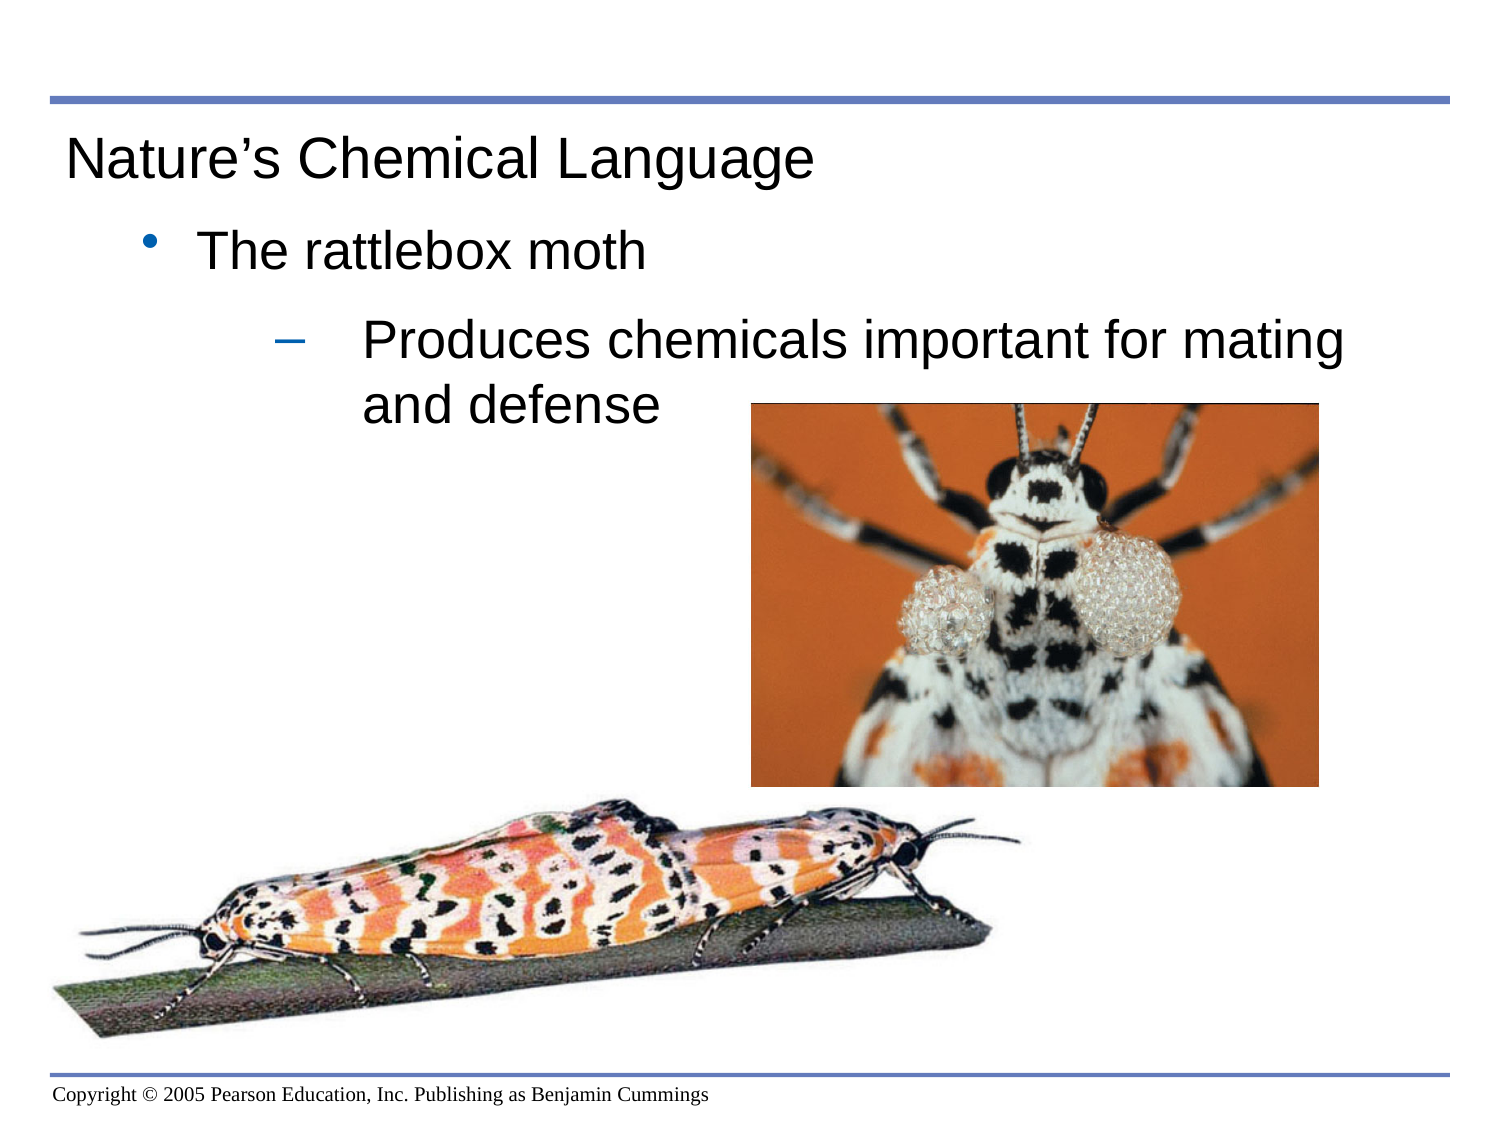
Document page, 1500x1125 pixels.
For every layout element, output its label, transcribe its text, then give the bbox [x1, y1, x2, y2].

picture [26, 387, 1334, 1065]
list Nature’s Chemical Language The rattlebox moth Produces chemicals important for mating and defense [49, 112, 1451, 467]
